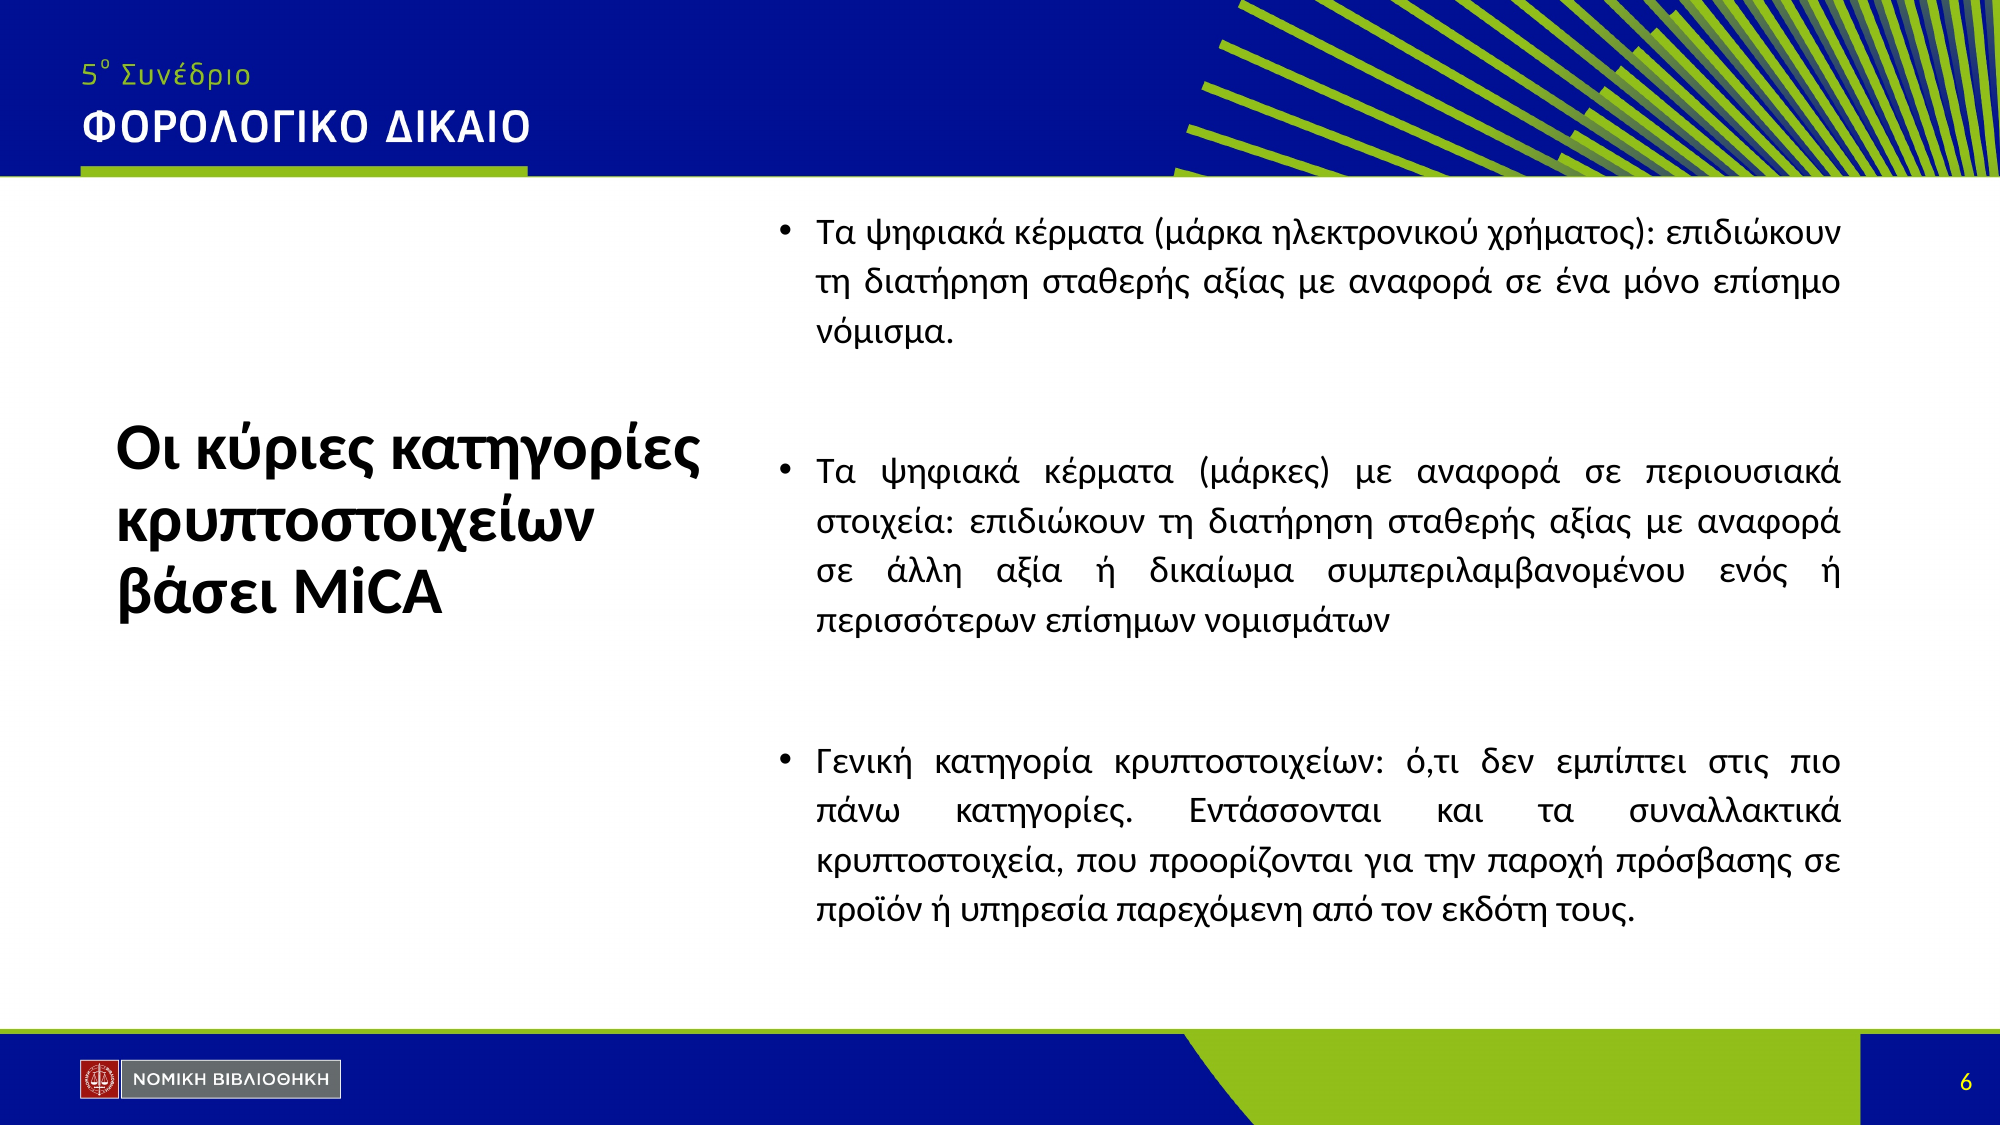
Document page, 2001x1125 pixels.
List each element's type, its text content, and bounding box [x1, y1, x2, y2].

picture [0, 0, 2000, 1125]
list Τα ψηφιακά κέρματα (μάρκα ηλεκτρονικού χρήματος): επιδιώκουν τη διατήρηση σταθερής αξίας με αναφορά σε ένα μόνο επίσημο νόμισμα. Τα ψηφιακά κέρματα (μάρκες) με αναφορά σε περιουσιακά στοιχεία: επιδιώκουν τη διατήρηση σταθερής αξίας με αναφορά σε άλλη αξία ή δικαίωμα συμπεριλαμβανομένου ενός ή περισσότερων επίσημων νομισμάτων Γενική κατηγορία κρυπτοστοιχείων: ό,τι δεν εμπίπτει στις πιο πάνω κατηγορίες. Εντάσσονται και τα συναλλακτικά κρυπτοστοιχεία, που προορίζονται για την παροχή πρόσβασης σε προϊόν ή υπηρεσία παρεχόμενη από τον εκδότη τους. [763, 167, 1857, 1051]
slide_number 6 [1875, 1050, 1988, 1111]
title Οι κύριες κατηγορίες κρυπτοστοιχείων βάσει MiCA [101, 193, 757, 926]
